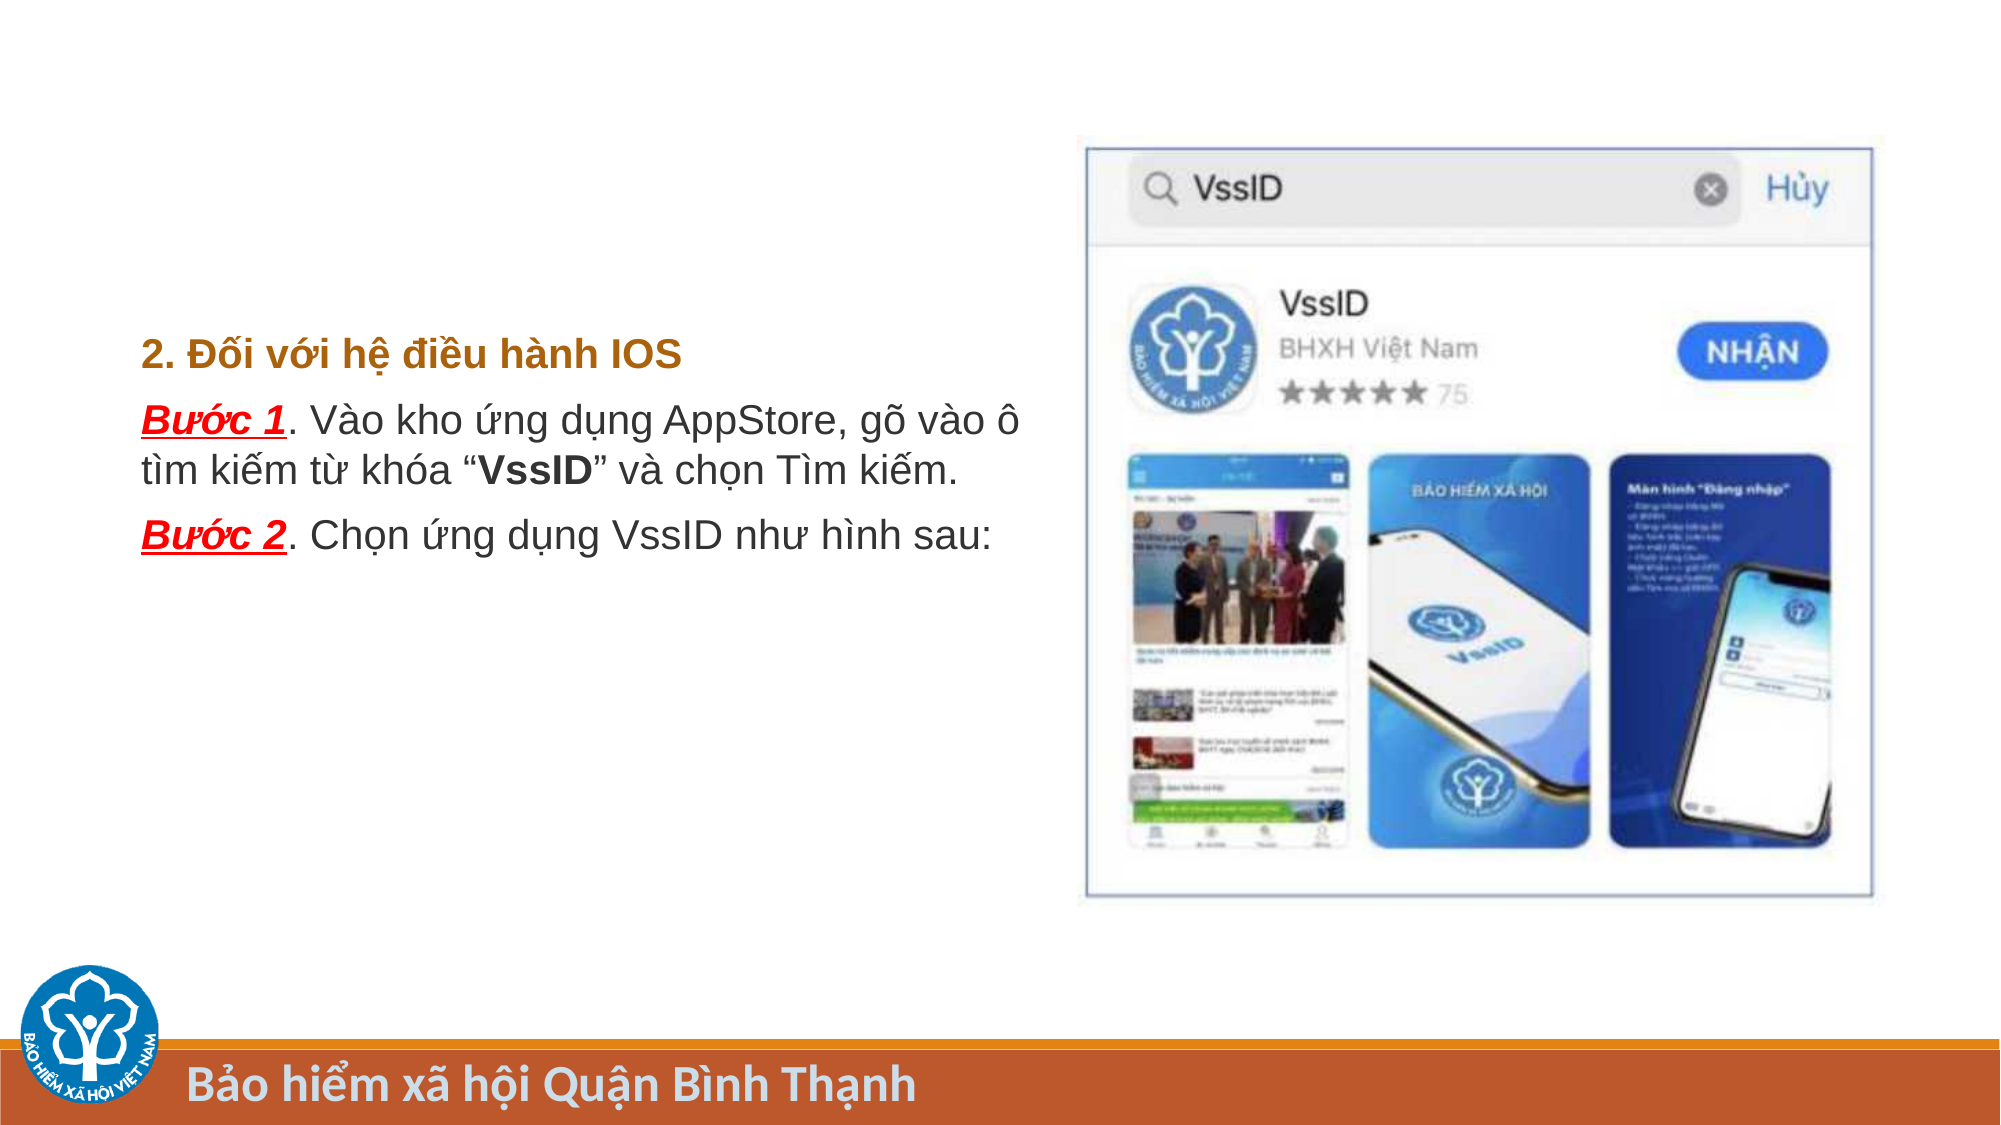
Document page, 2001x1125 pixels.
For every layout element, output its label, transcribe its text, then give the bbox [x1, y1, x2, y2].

picture [20, 964, 160, 1104]
text_box Bảo hiểm xã hội Quận Bình Thạnh [171, 1041, 1141, 1120]
picture [1077, 135, 1887, 907]
text_box 2. Đối với hệ điều hành IOS Bước 1. Vào kho ứng dụng AppStore, gõ vào ô tìm kiếm từ khóa “VssID” và chọn Tìm kiếm. Bước 2. Chọn ứng dụng VssID như hình sau: [126, 319, 1074, 627]
